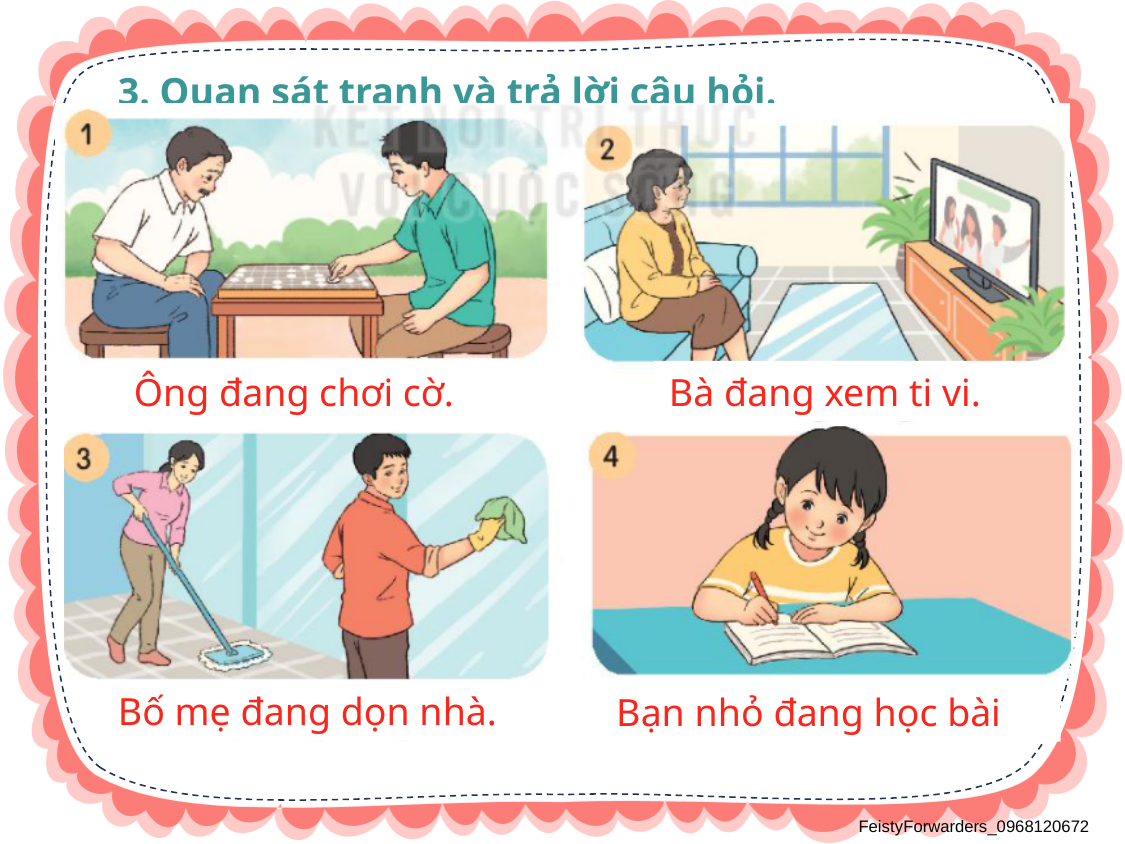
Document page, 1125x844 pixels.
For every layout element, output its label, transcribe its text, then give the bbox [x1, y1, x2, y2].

picture [0, 0, 1125, 844]
text_box 3. Quan sát tranh và trả lời câu hỏi. [103, 37, 1087, 120]
